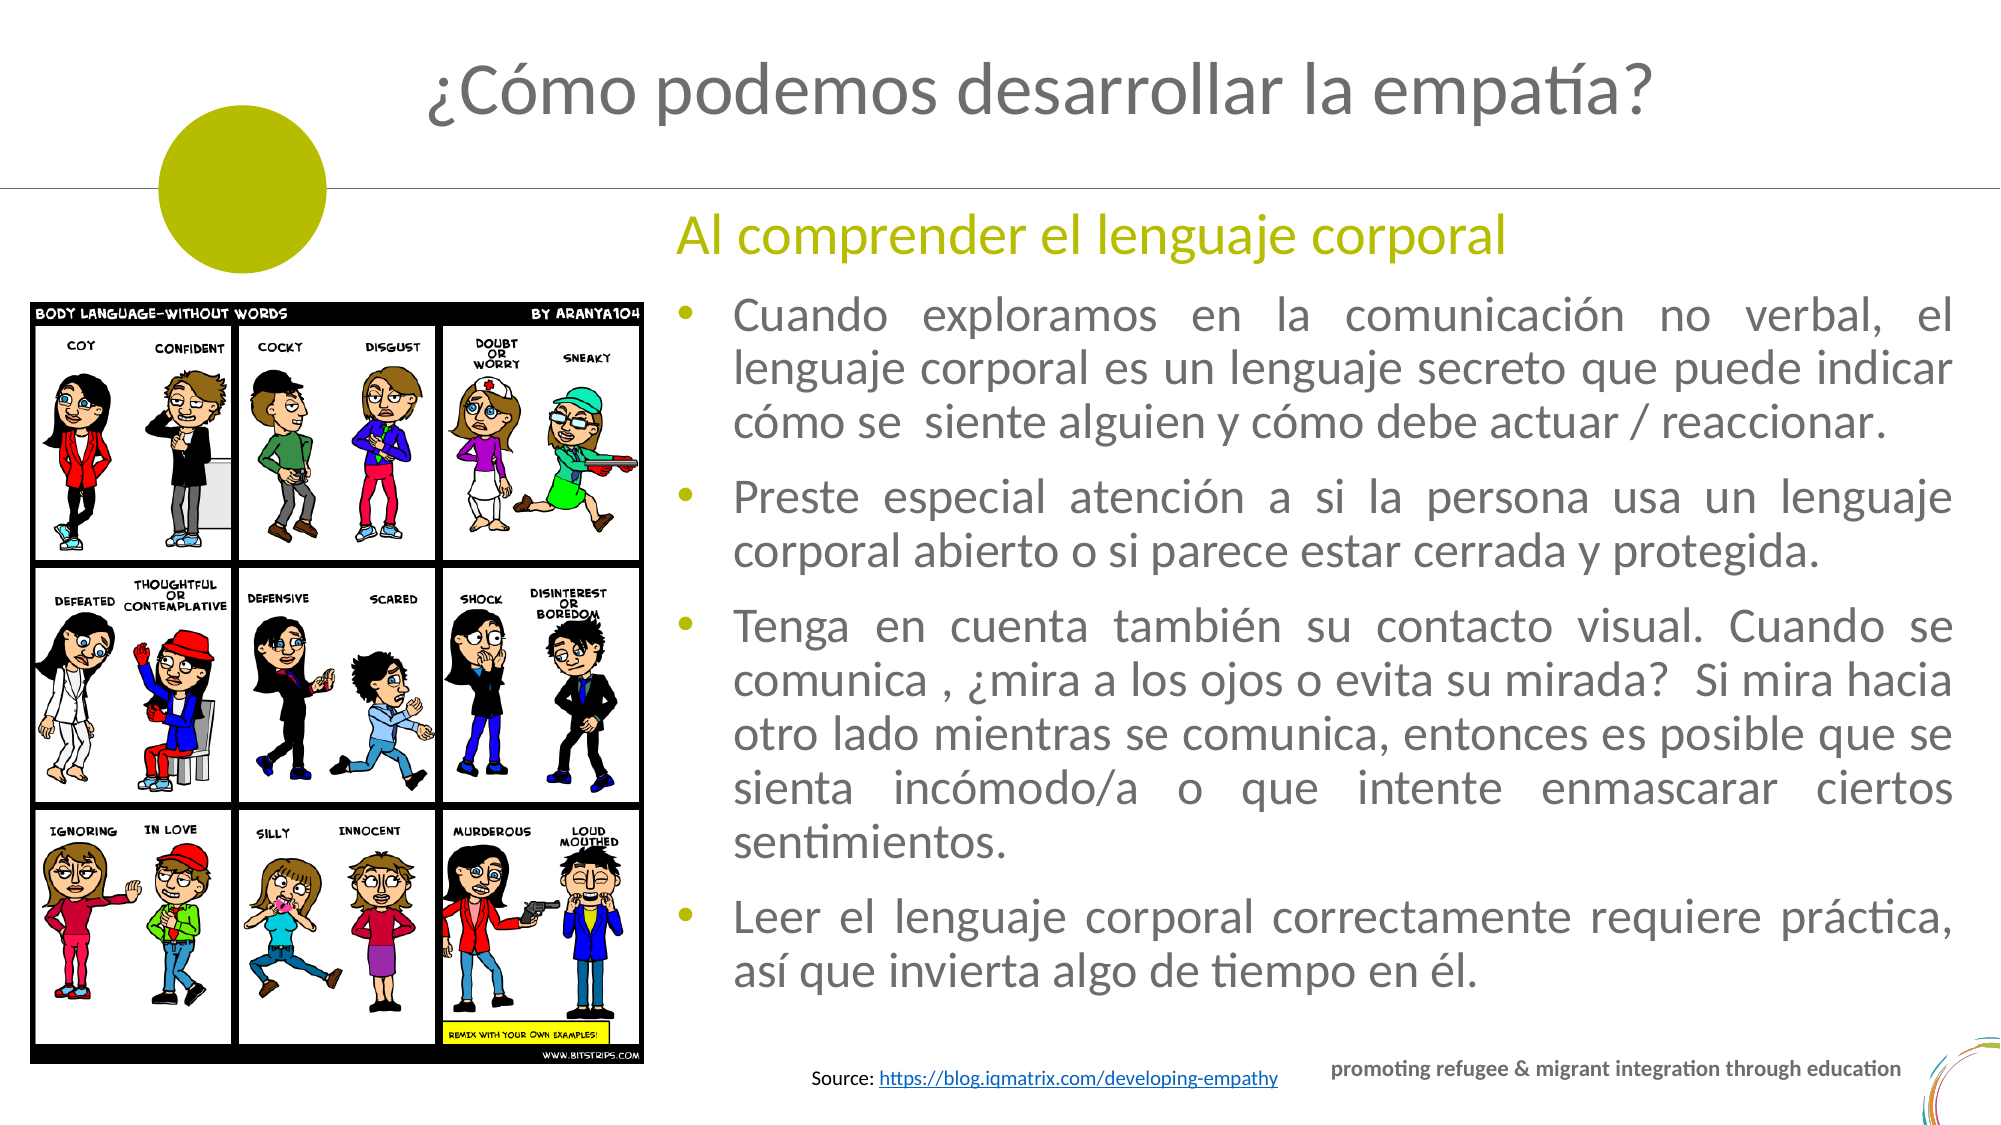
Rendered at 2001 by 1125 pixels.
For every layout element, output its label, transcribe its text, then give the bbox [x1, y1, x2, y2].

list ¿Cómo podemos desarrollar la empatía? [409, 42, 1788, 184]
picture [30, 302, 644, 1064]
picture [1902, 1030, 2000, 1125]
text_box Source: https://blog.iqmatrix.com/developing-empathy [796, 1056, 1294, 1097]
list Al comprender el lenguaje corporal Cuando exploramos en la comunicación no verbal, el lenguaje corporal es un lenguaje secreto que puede indicar cómo se siente alguien y cómo debe actuar / reaccionar. Preste especial atención a si la persona usa un lenguaje corporal abierto o si parece estar cerrada y protegida. Tenga en cuenta también su contacto visual. Cuando se comunica , ¿mira a los ojos o evita su mirada? Si mira hacia otro lado mientras se comunica, entonces es posible que se sienta incómodo/a o que intente enmascarar ciertos sentimientos. Leer el lenguaje corporal correctamente requiere práctica, así que invierta algo de tiempo en él. [661, 196, 1970, 1064]
